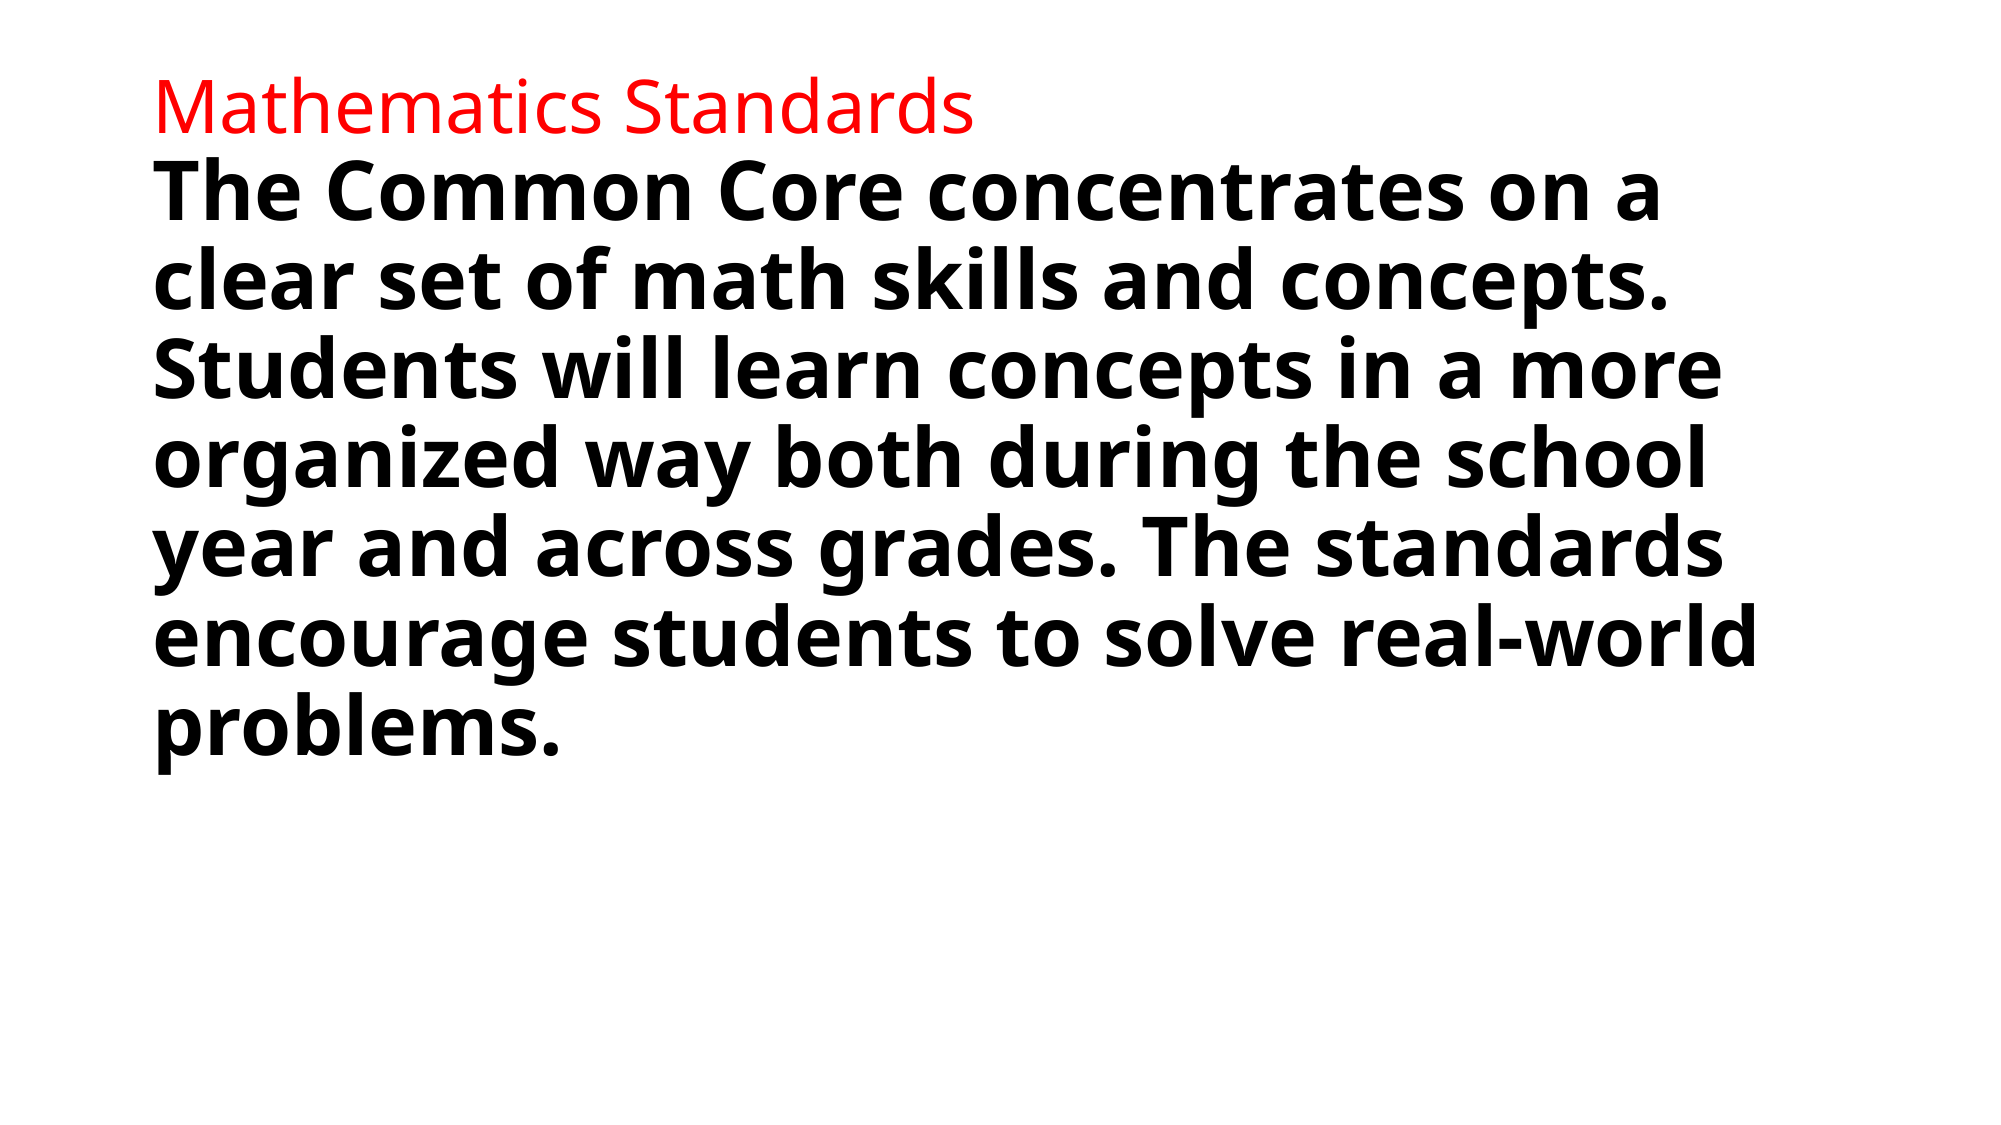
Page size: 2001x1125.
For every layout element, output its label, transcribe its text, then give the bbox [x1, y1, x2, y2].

title Mathematics Standards The Common Core concentrates on a clear set of math skills and concepts. Students will learn concepts in a more organized way both during the school year and across grades. The standards encourage students to solve real-world problems. [137, 59, 1863, 881]
